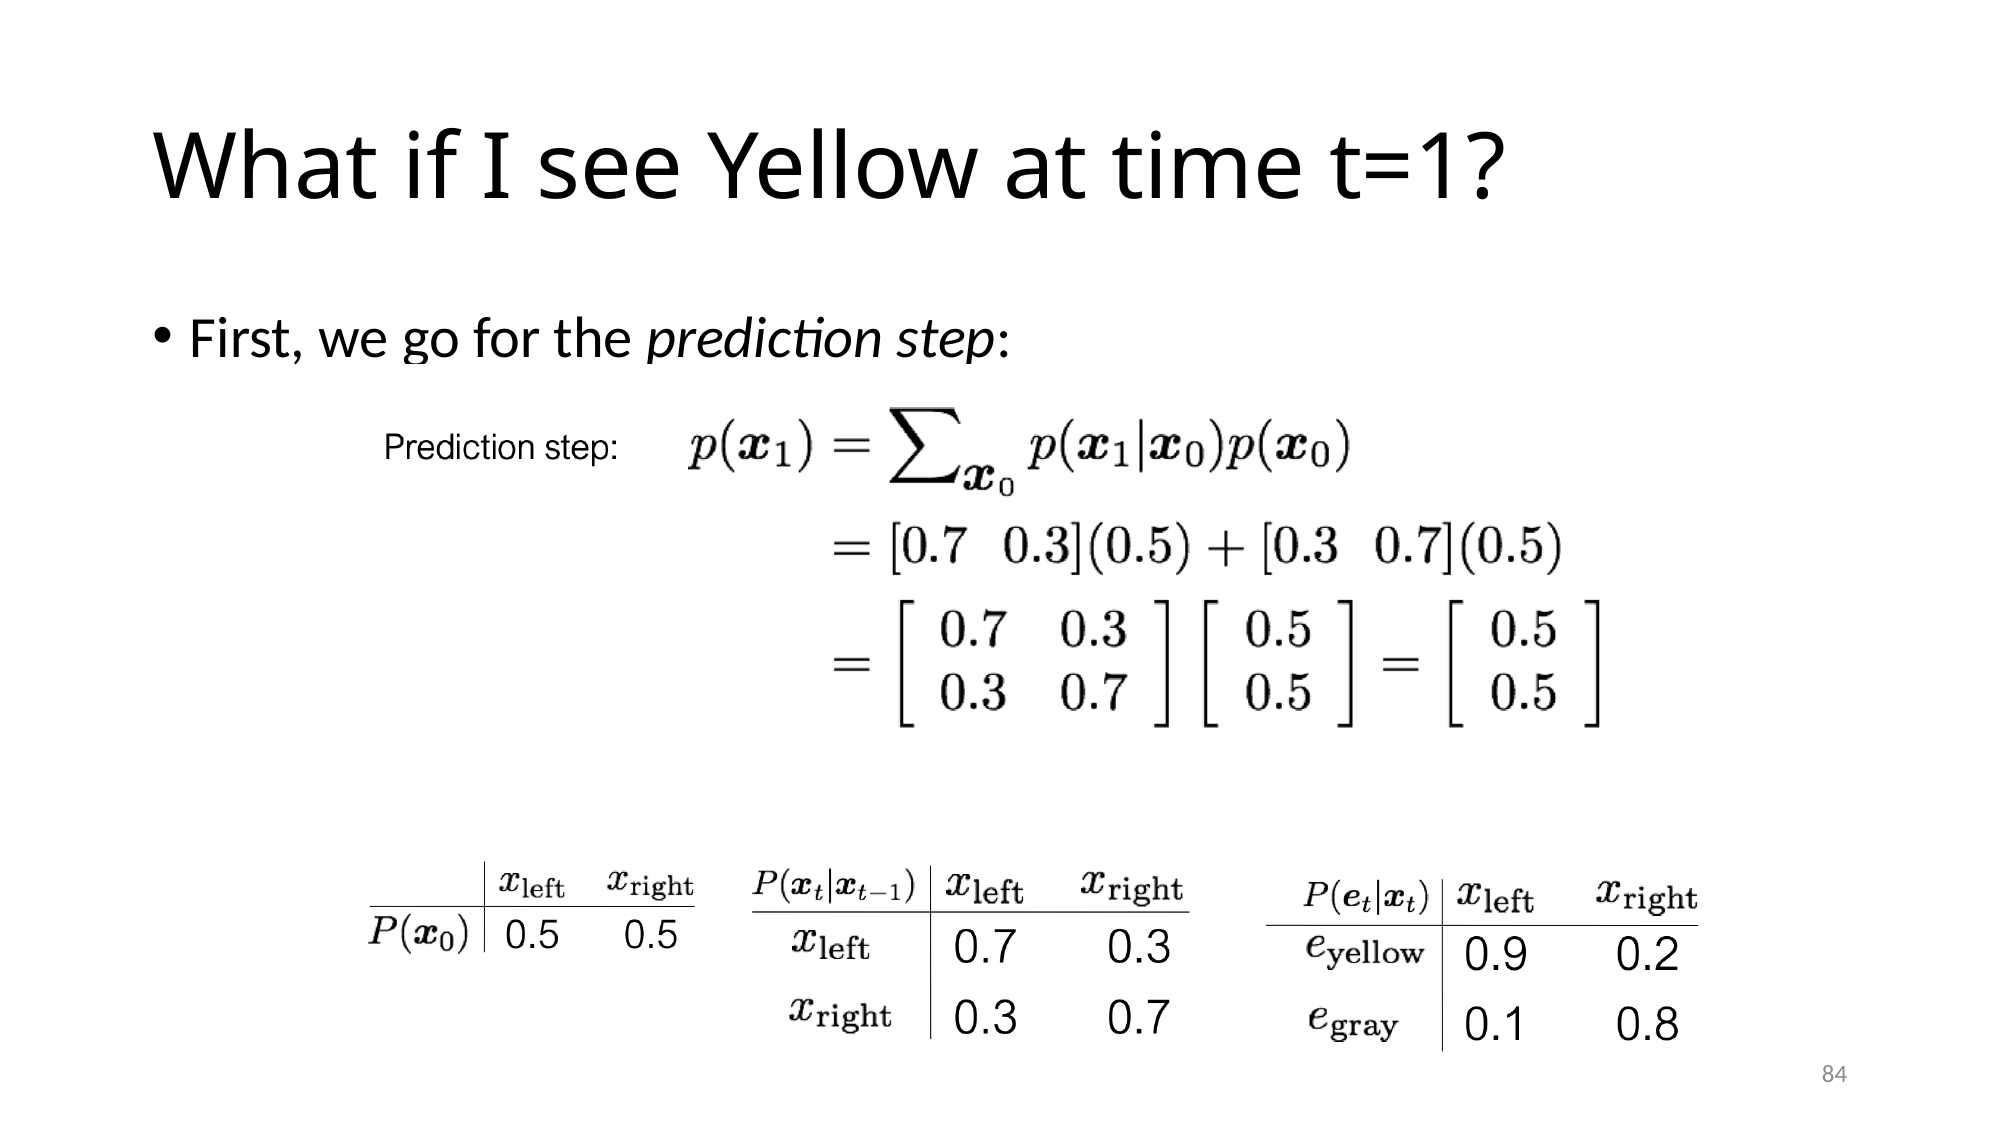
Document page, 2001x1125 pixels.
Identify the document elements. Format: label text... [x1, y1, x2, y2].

title What if I see Yellow at time t=1? [137, 59, 1863, 278]
picture [362, 364, 1638, 761]
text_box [353, 831, 1719, 1066]
list First, we go for the prediction step: [137, 299, 1863, 1014]
slide_number 84 [1412, 1042, 1863, 1103]
